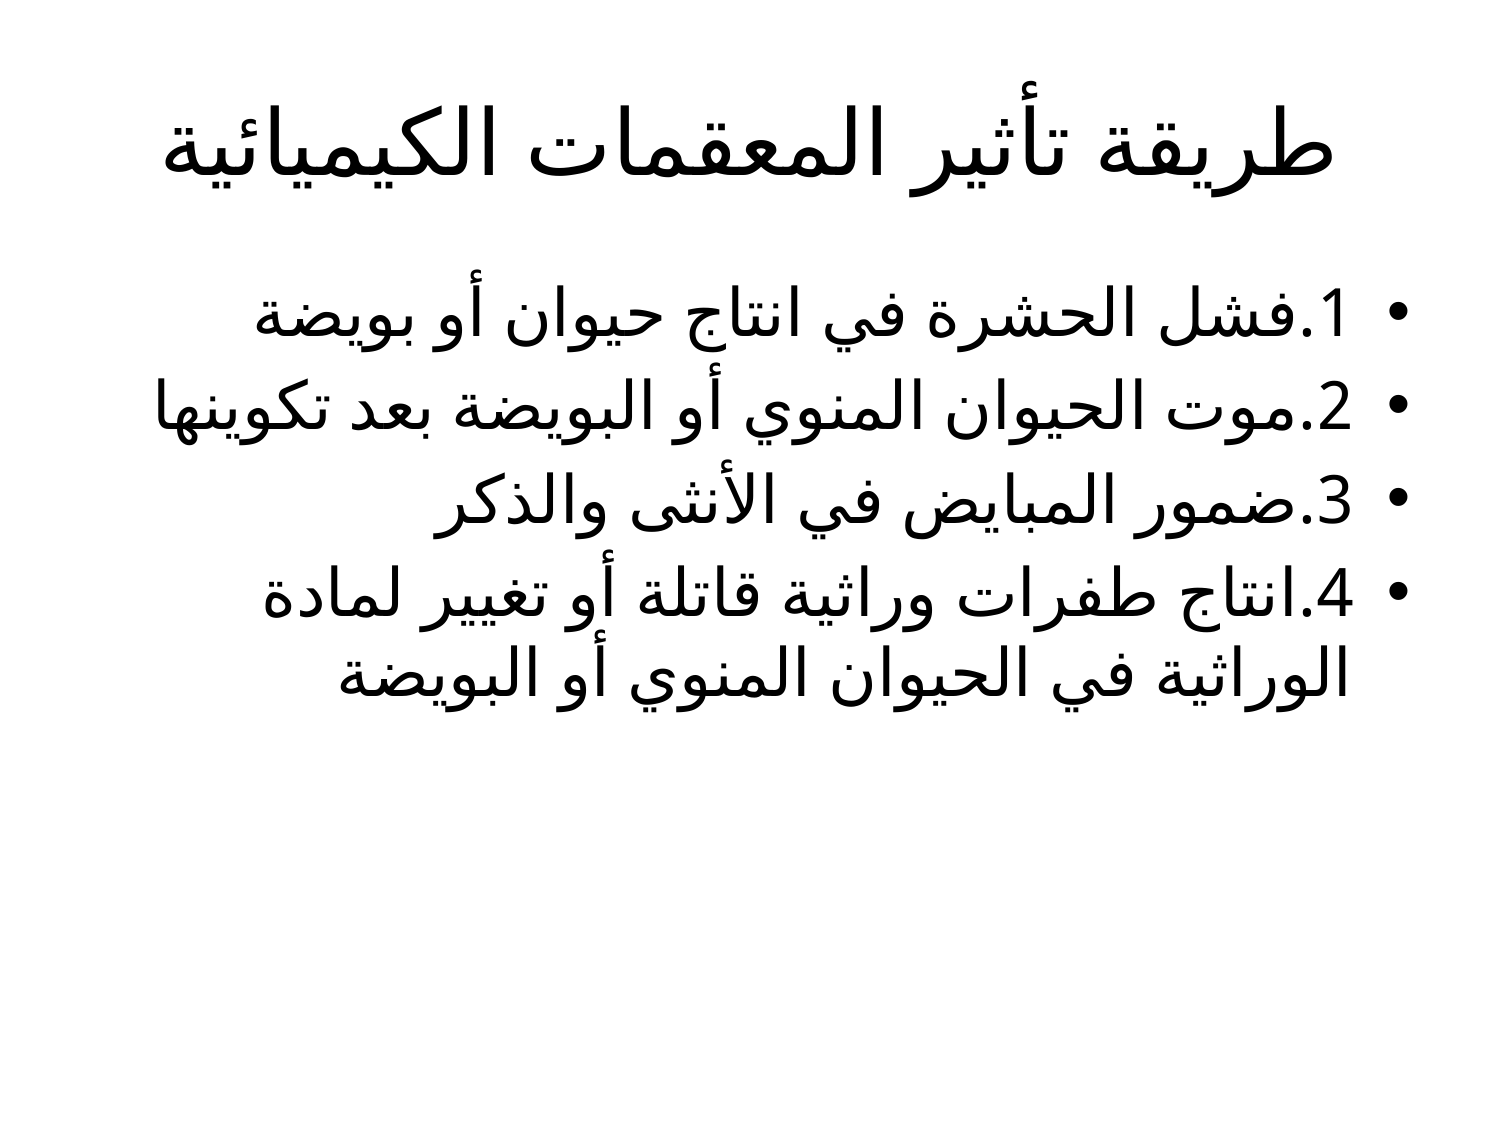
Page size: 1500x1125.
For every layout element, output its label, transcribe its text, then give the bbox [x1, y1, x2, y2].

title طريقة تأثير المعقمات الكيميائية [75, 45, 1425, 233]
list 1. فشل الحشرة في انتاج حيوان أو بويضة 2. موت الحيوان المنوي أو البويضة بعد تكوينها 3. ضمور المبايض في الأنثى والذكر 4. انتاج طفرات وراثية قاتلة أو تغيير لمادة الوراثية في الحيوان المنوي أو البويضة [75, 262, 1425, 1005]
